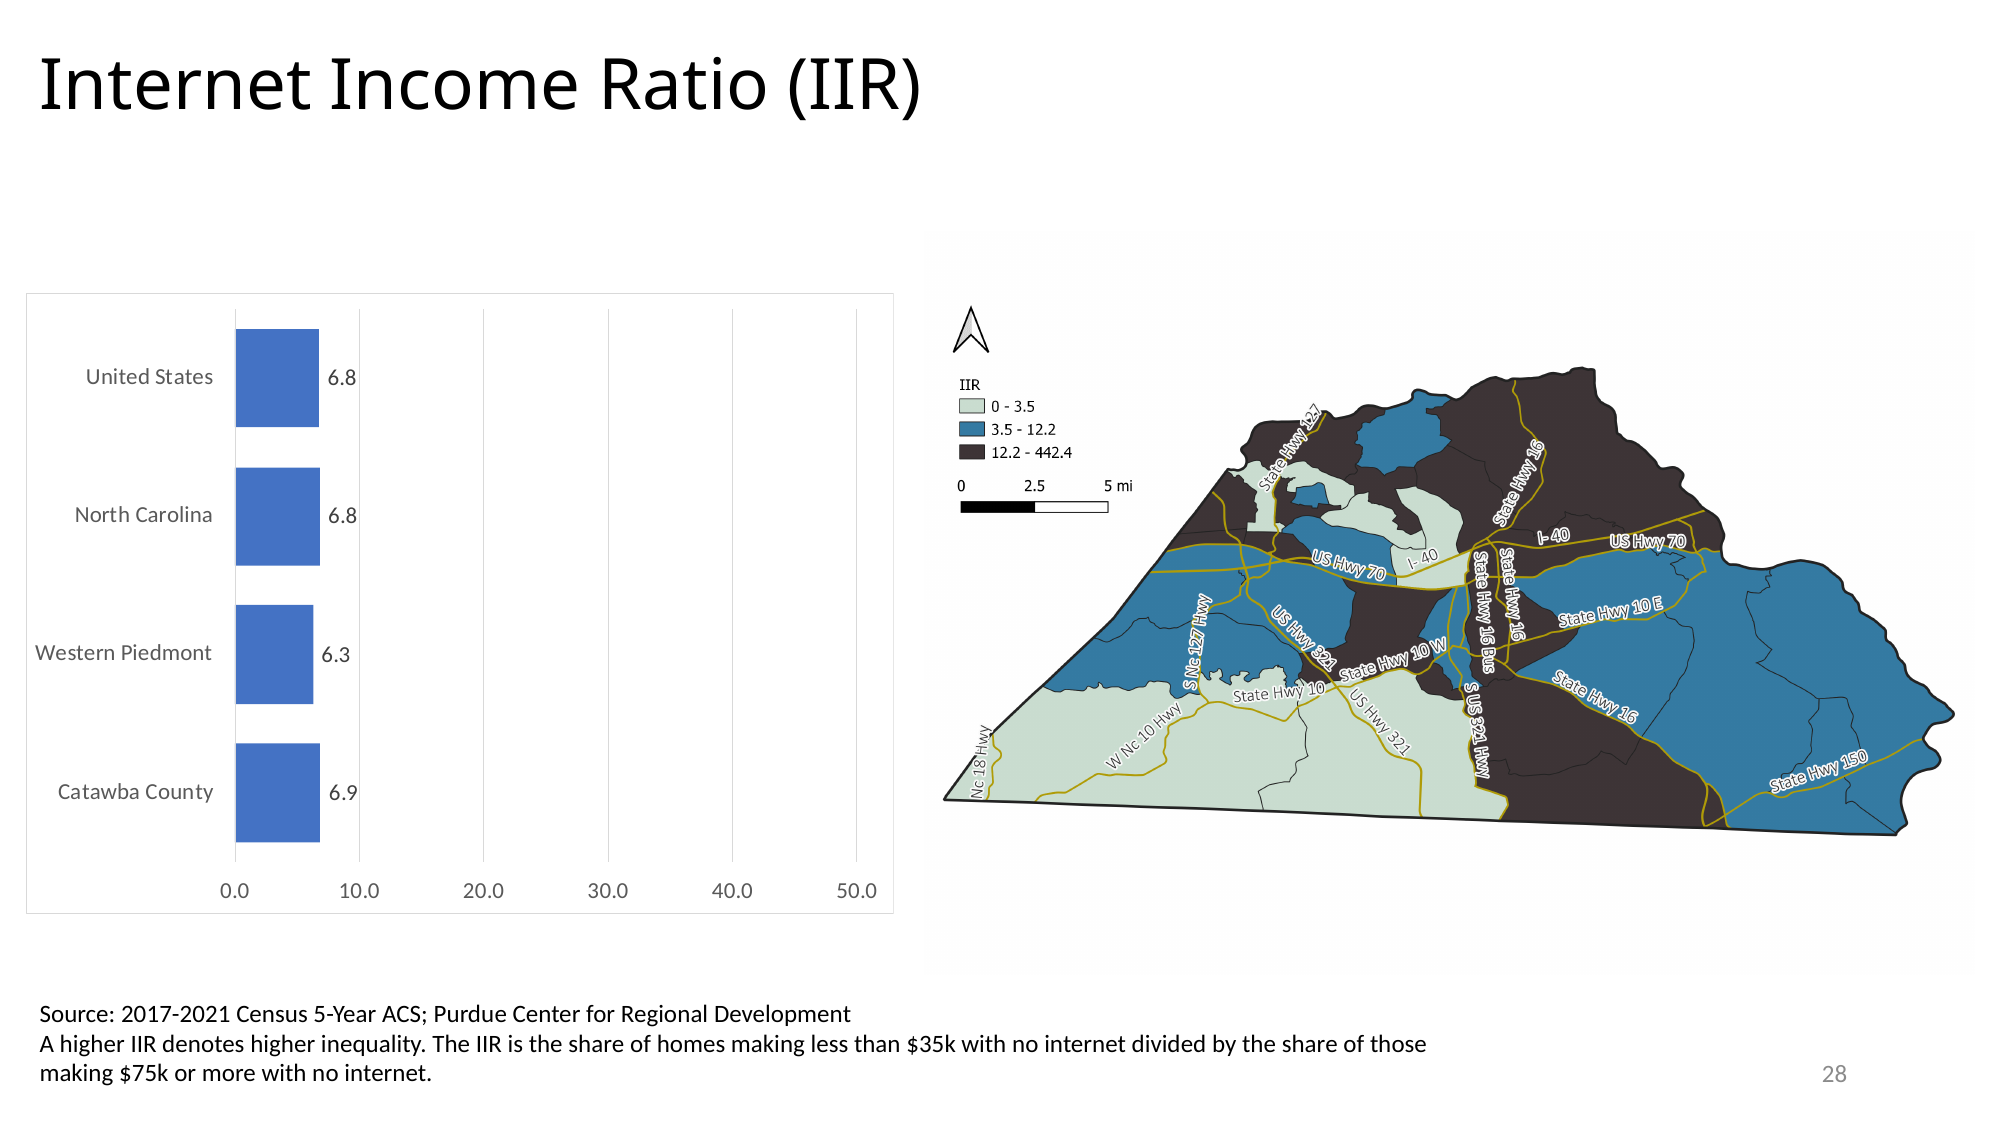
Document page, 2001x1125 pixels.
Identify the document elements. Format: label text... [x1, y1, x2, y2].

title Internet Income Ratio (IIR) [24, 5, 1963, 169]
picture [24, 292, 894, 914]
text_box Source: 2017-2021 Census 5-Year ACS; Purdue Center for Regional Development A higher IIR denotes higher inequality. The IIR is the share of homes making less than $35k with no internet divided by the share of those making $75k or more with no internet. [24, 989, 1504, 1095]
picture [924, 231, 1975, 975]
slide_number 28 [1412, 1042, 1863, 1103]
